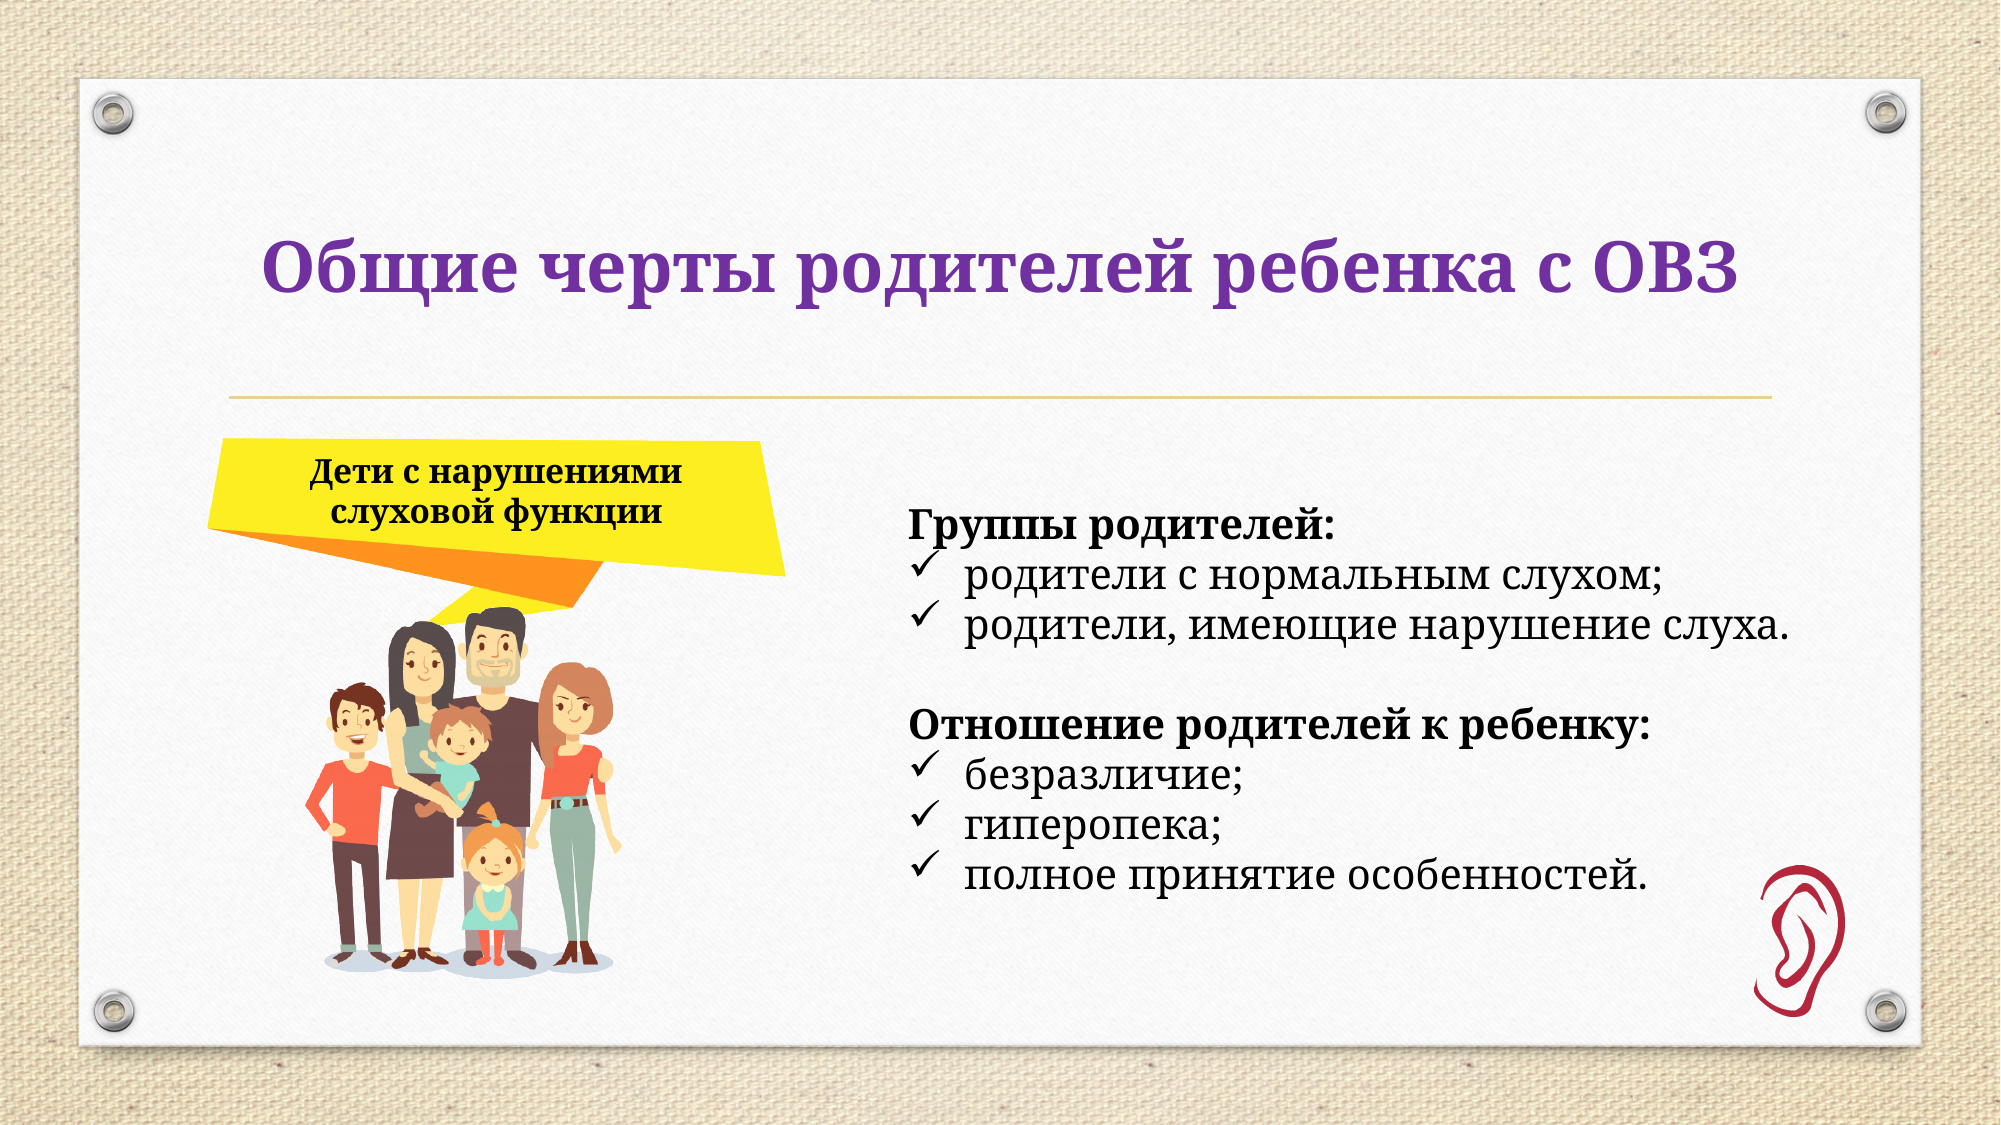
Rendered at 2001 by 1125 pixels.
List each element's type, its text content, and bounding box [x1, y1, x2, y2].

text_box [184, 422, 818, 641]
text_box Общие черты родителей ребенка с ОВЗ [146, 214, 1854, 315]
text_box Группы родителей: родители с нормальным слухом; родители, имеющие нарушение слуха. Отношение родителей к ребенку: безразличие; гиперопека; полное принятие особенностей. [892, 489, 2000, 957]
picture [0, 0, 2001, 1125]
